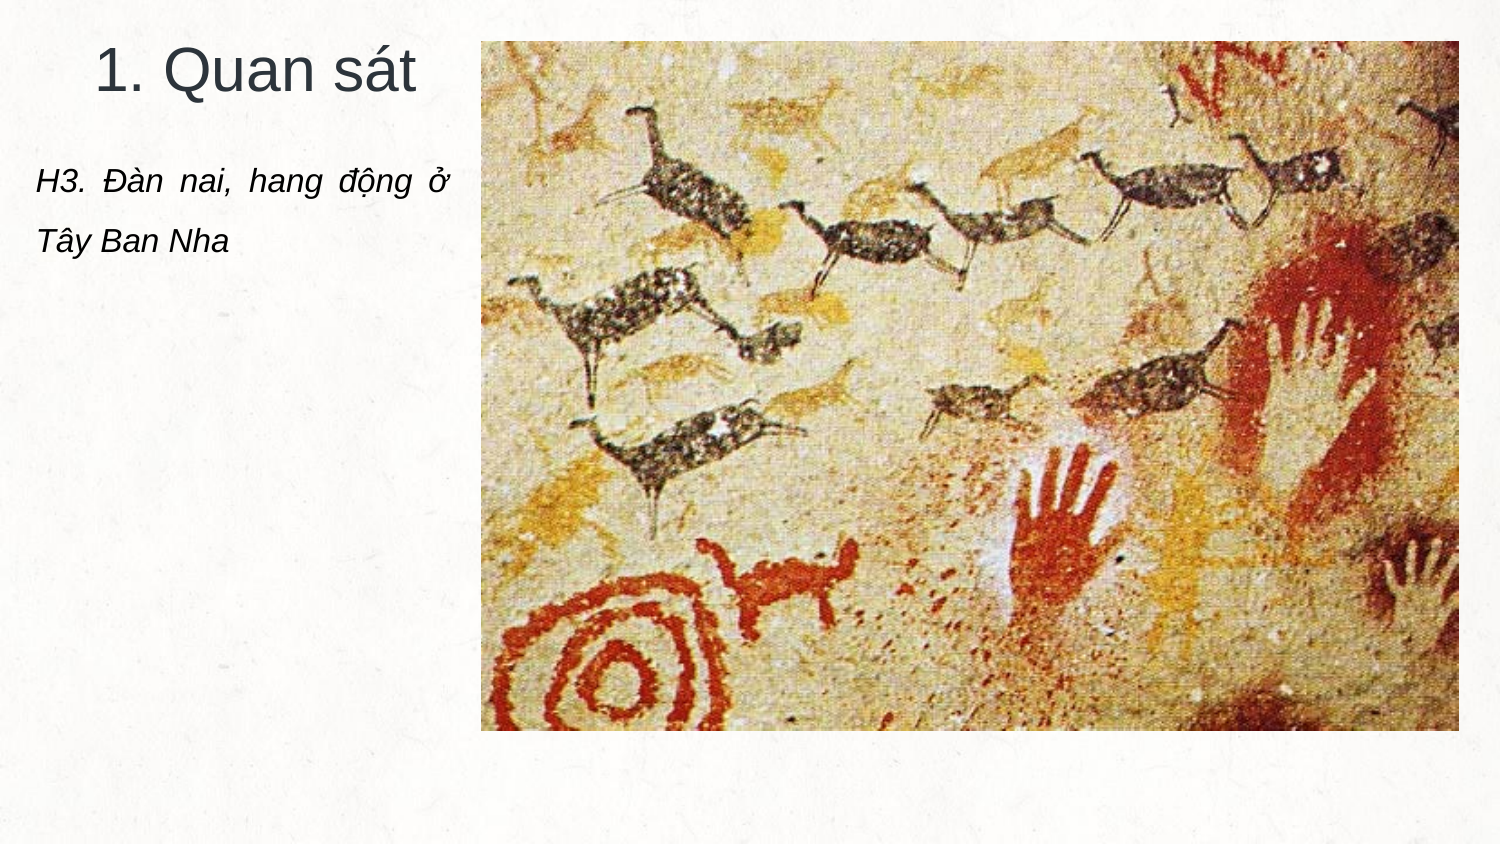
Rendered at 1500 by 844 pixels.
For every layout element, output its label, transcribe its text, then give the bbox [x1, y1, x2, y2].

title 1. Quan sát [20, 18, 490, 119]
picture [0, 0, 1500, 844]
text_box H3. Đàn nai, hang động ở Tây Ban Nha [20, 131, 464, 267]
